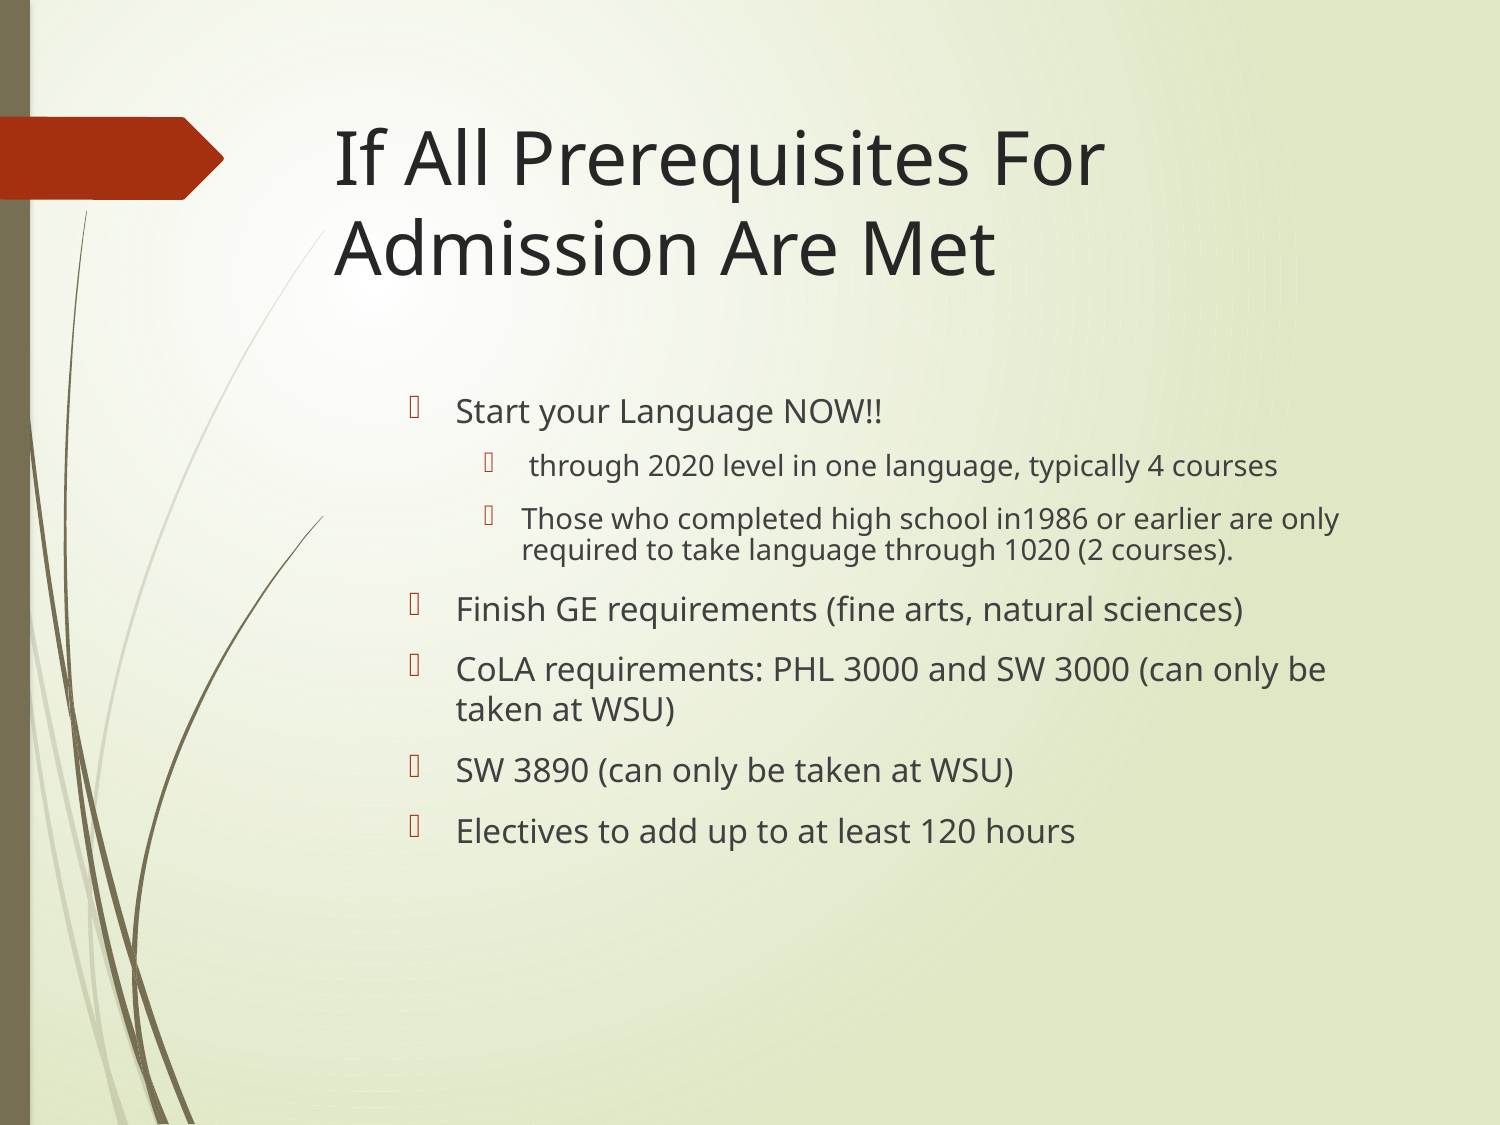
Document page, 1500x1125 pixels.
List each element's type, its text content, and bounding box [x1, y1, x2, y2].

title If All Prerequisites For Admission Are Met [319, 102, 1400, 313]
list Start your Language NOW!! through 2020 level in one language, typically 4 courses Those who completed high school in1986 or earlier are only required to take language through 1020 (2 courses). Finish GE requirements (fine arts, natural sciences) CoLA requirements: PHL 3000 and SW 3000 (can only be taken at WSU) SW 3890 (can only be taken at WSU) Electives to add up to at least 120 hours [318, 387, 1400, 1050]
